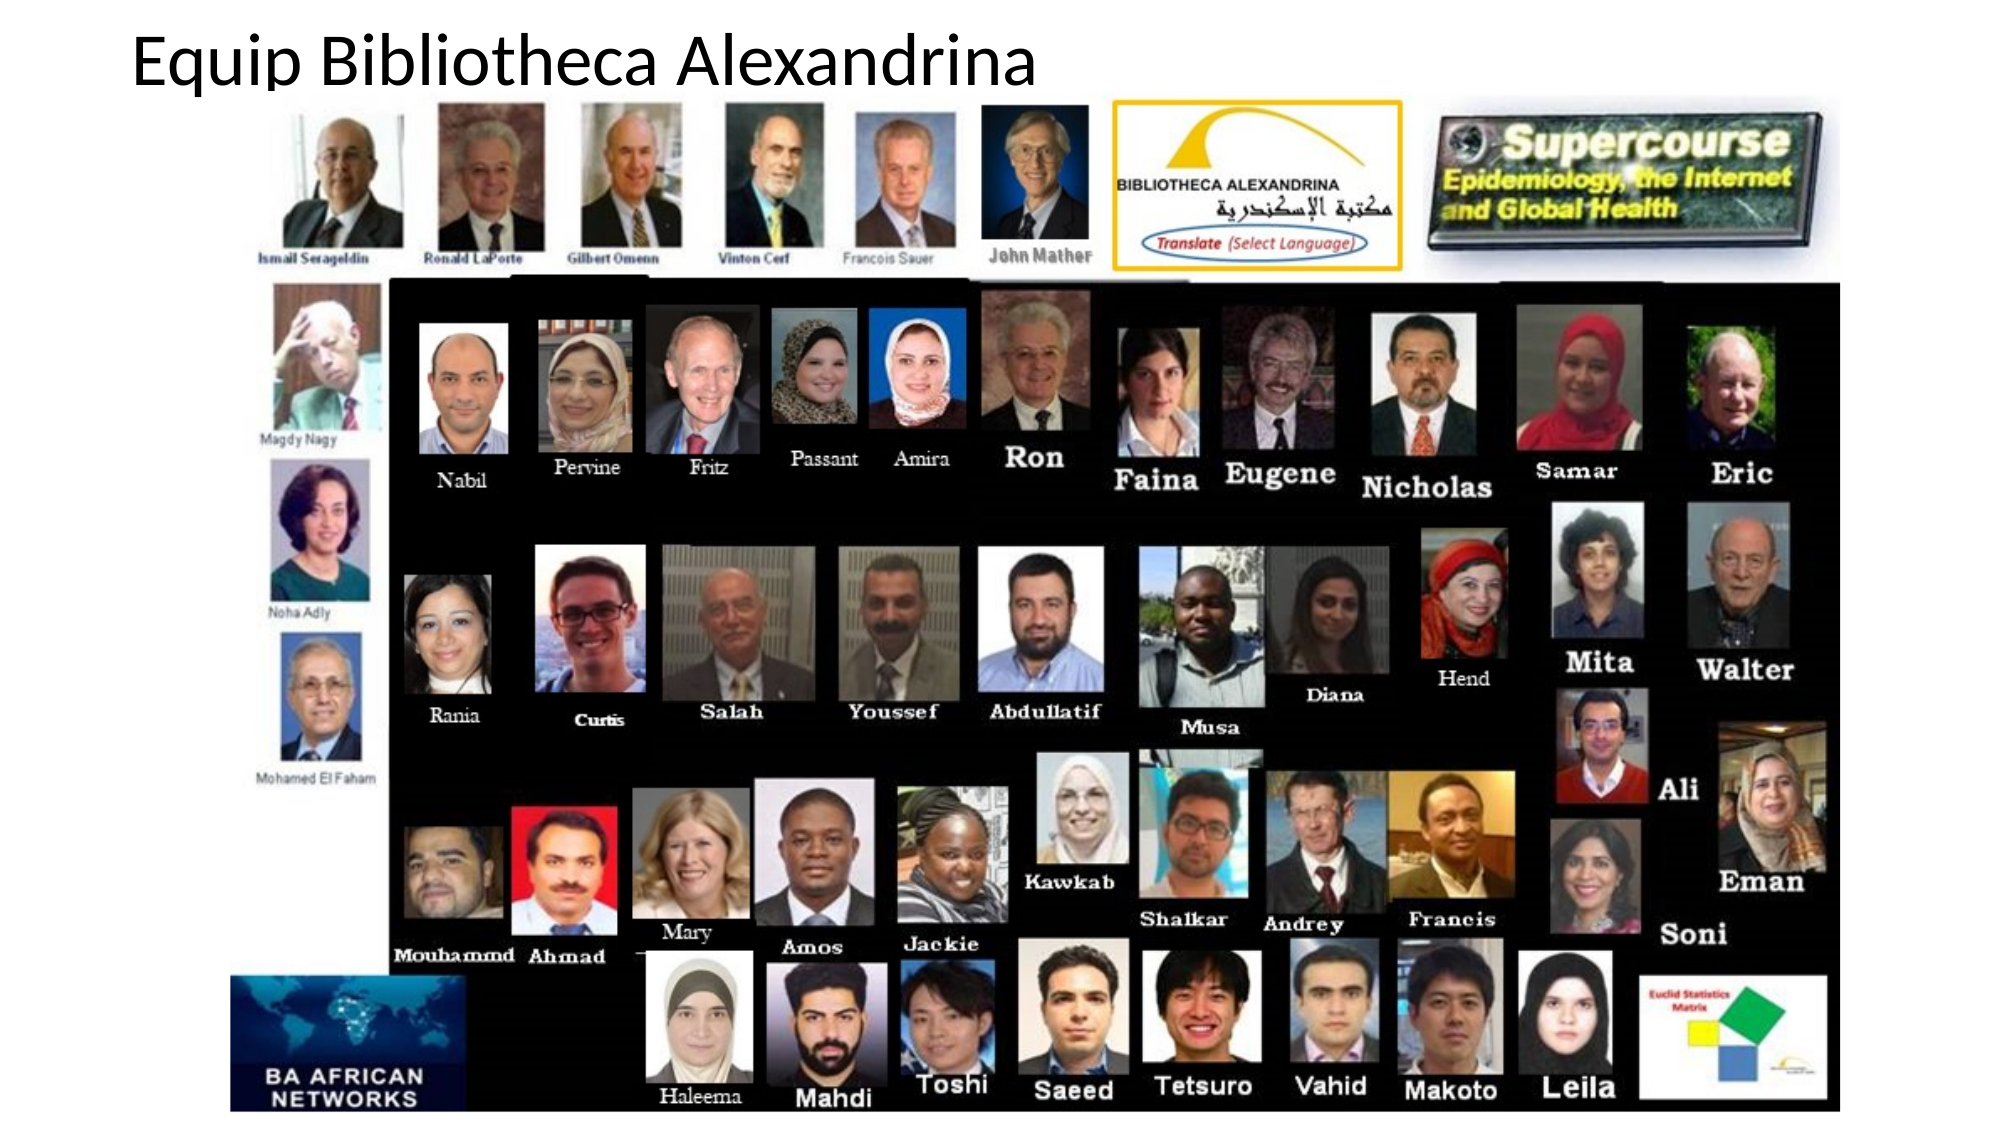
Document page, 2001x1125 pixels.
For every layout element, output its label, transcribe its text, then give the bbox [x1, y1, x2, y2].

picture [230, 91, 1841, 1113]
text_box Equip Bibliotheca Alexandrina [116, 2, 1055, 108]
